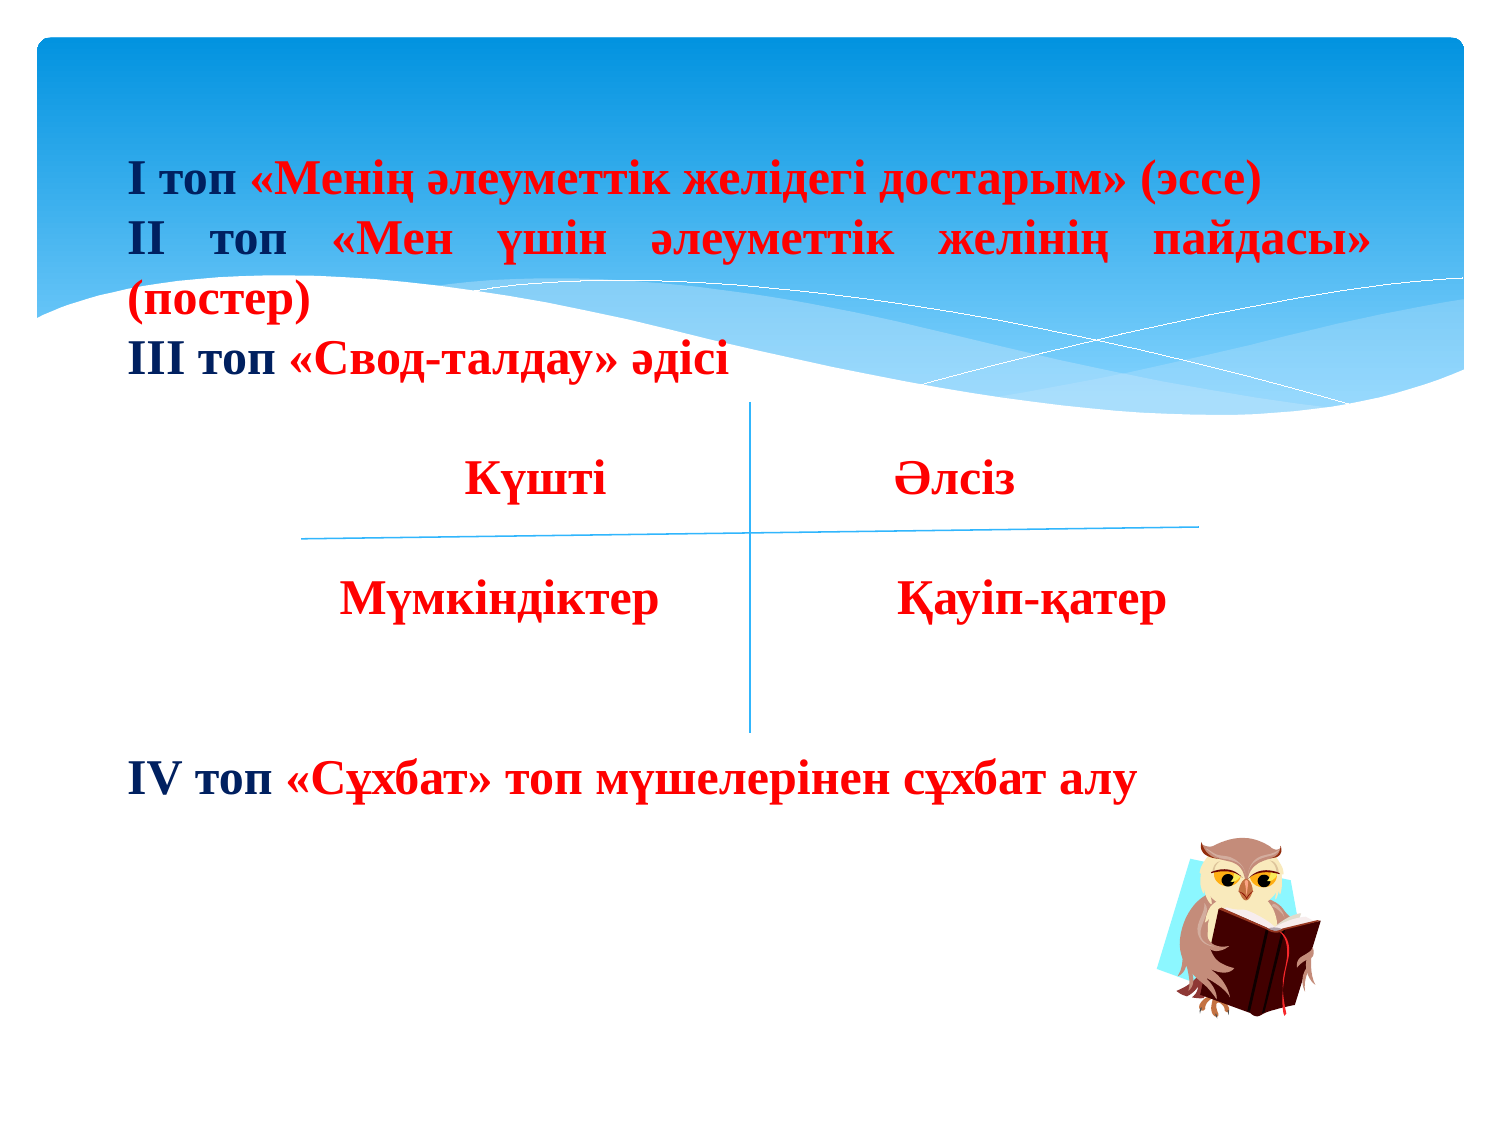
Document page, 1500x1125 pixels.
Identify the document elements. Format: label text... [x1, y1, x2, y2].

picture [1156, 832, 1321, 1020]
text_box І топ «Менің әлеуметтік желідегі достарым» (эссе) ІІ топ «Мен үшін әлеуметтік желінің пайдасы» (постер) ІІІ топ «Свод-талдау» әдісі Күшті Әлсіз Мүмкіндіктер Қауіп-қатер ІV топ «Сұхбат» топ мүшелерінен сұхбат алу [112, 137, 1388, 858]
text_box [300, 526, 1200, 540]
